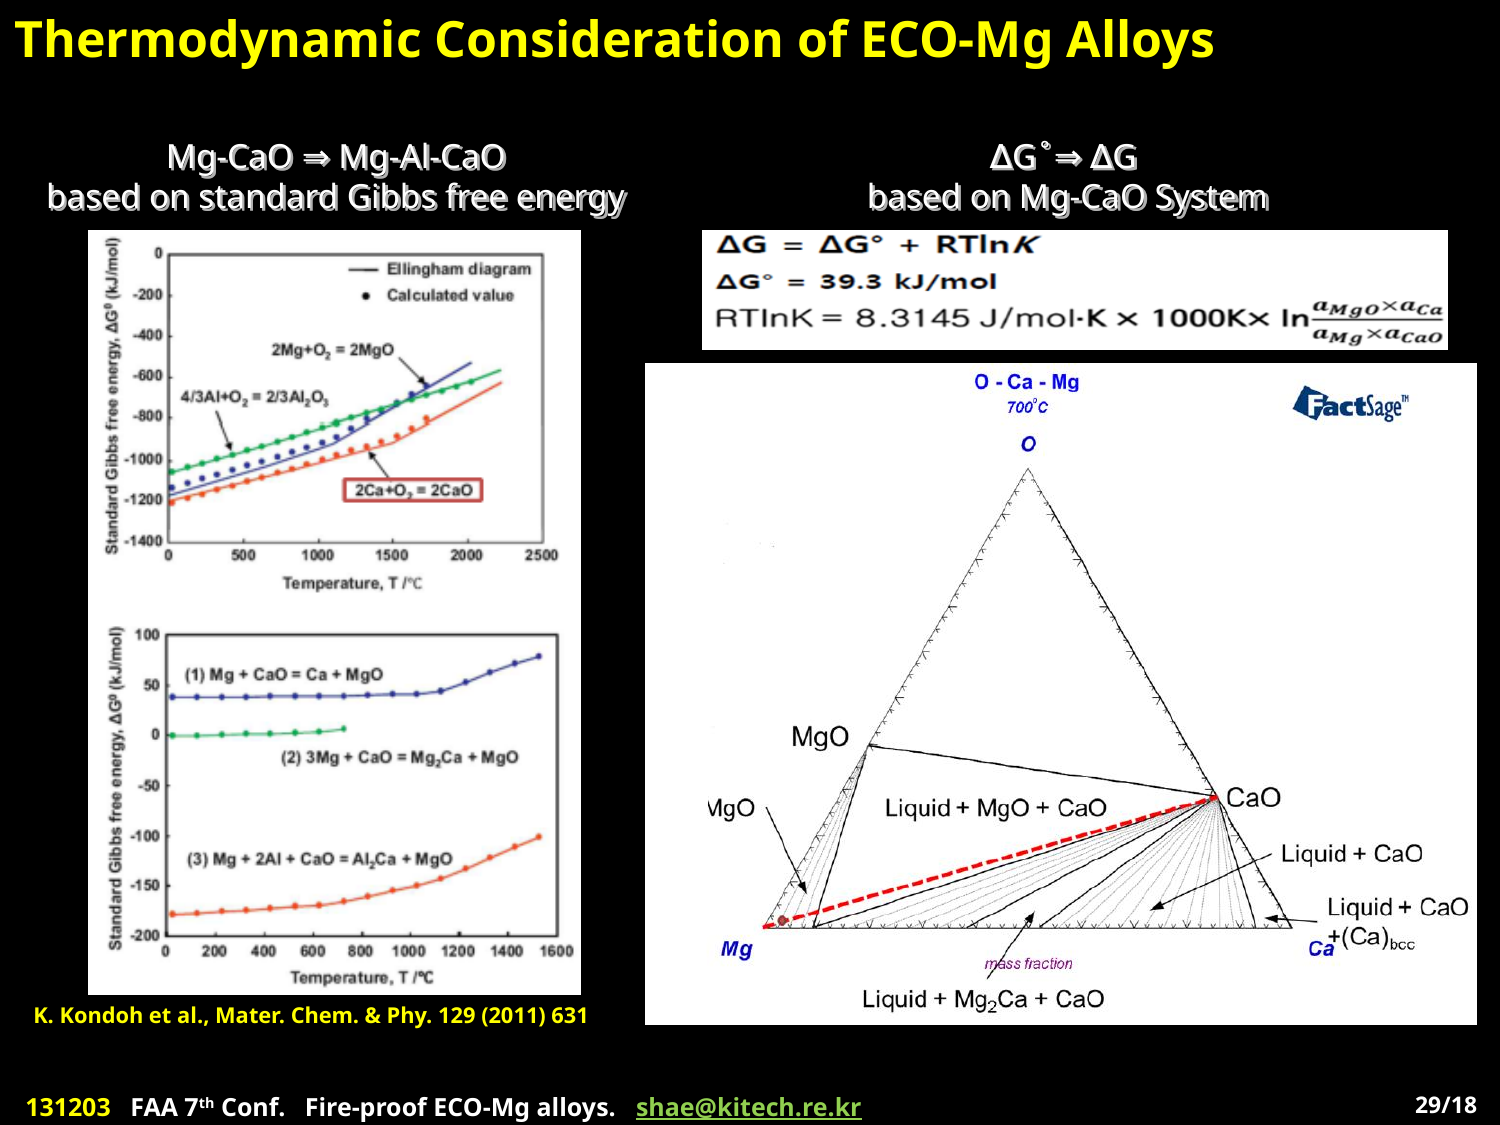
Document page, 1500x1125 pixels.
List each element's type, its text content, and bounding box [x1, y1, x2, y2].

picture [702, 229, 1449, 351]
text_box Mg-CaO ⇒ Mg-Al-CaO based on standard Gibbs free energy [31, 127, 641, 223]
text_box ∆G ̊ ⇒ ∆G based on Mg-CaO System [852, 127, 1284, 223]
text_box Thermodynamic Consideration of ECO-Mg Alloys [0, 0, 1285, 75]
picture [88, 229, 581, 995]
picture [645, 363, 1477, 1025]
text_box K. Kondoh et al., Mater. Chem. & Phy. 129 (2011) 631 [18, 994, 647, 1036]
